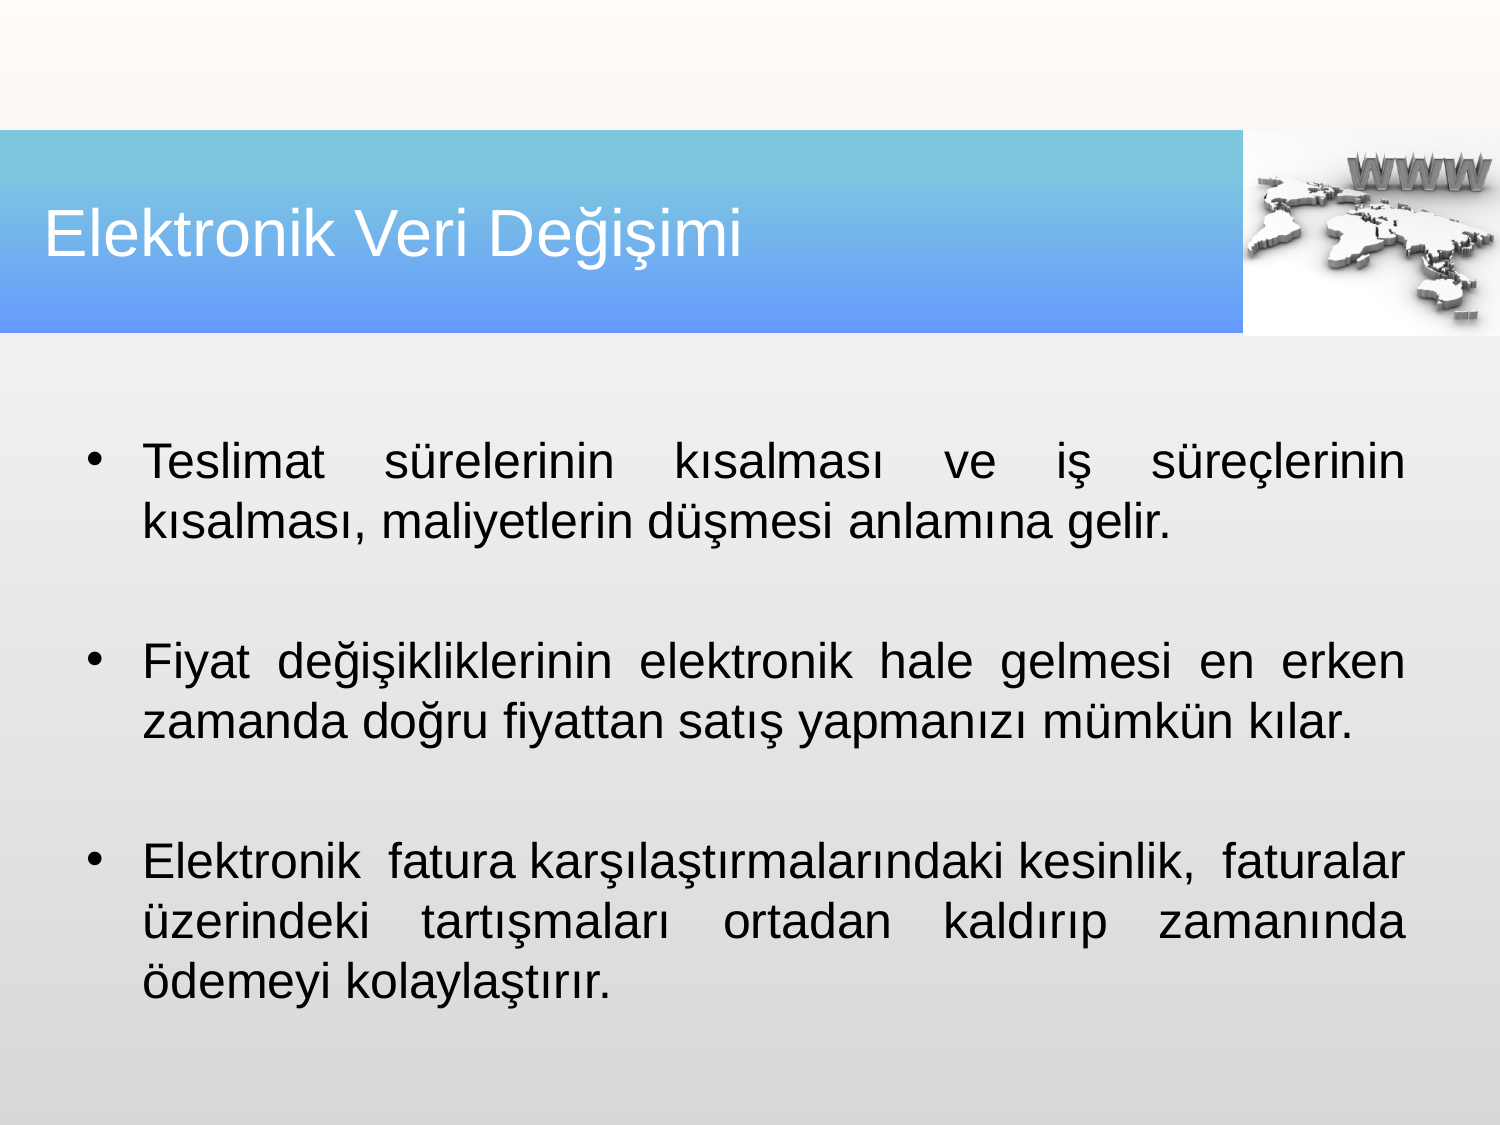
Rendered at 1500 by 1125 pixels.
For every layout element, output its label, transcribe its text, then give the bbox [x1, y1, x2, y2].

title Elektronik Veri Değişimi [29, 136, 1235, 324]
list Teslimat sürelerinin kısalması ve iş süreçlerinin kısalması, maliyetlerin düşmesi anlamına gelir. Fiyat değişikliklerinin elektronik hale gelmesi en erken zamanda doğru fiyattan satış yapmanızı mümkün kılar. Elektronik fatura karşılaştırmalarındaki kesinlik, faturalar üzerindeki tartışmaları ortadan kaldırıp zamanında ödemeyi kolaylaştırır. [71, 363, 1422, 1074]
picture [1243, 130, 1500, 336]
